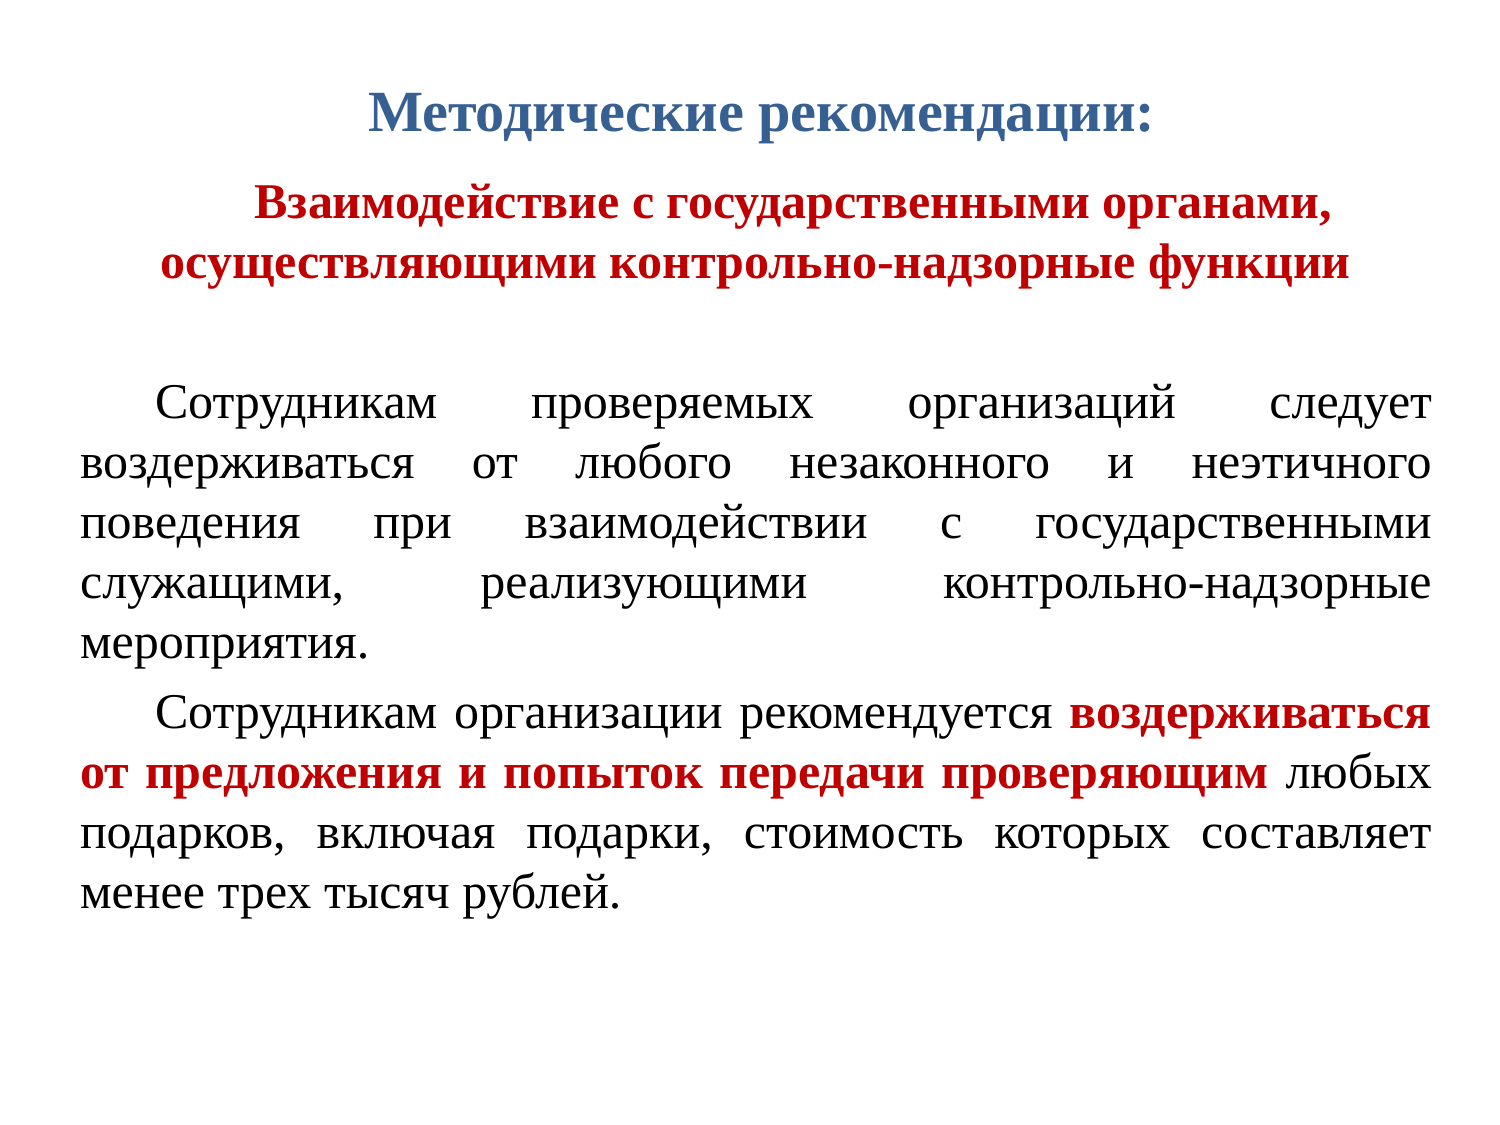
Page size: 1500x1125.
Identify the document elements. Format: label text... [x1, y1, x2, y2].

subtitle Взаимодействие с государственными органами, осуществляющими контрольно-надзорные функции Сотрудникам проверяемых организаций следует воздерживаться от любого незаконного и неэтичного поведения при взаимодействии с государственными служащими, реализующими контрольно-надзорные мероприятия. Сотрудникам организации рекомендуется воздерживаться от предложения и попыток передачи проверяющим любых подарков, включая подарки, стоимость которых составляет менее трех тысяч рублей. [64, 160, 1447, 1071]
title Методические рекомендации: [41, 54, 1483, 161]
